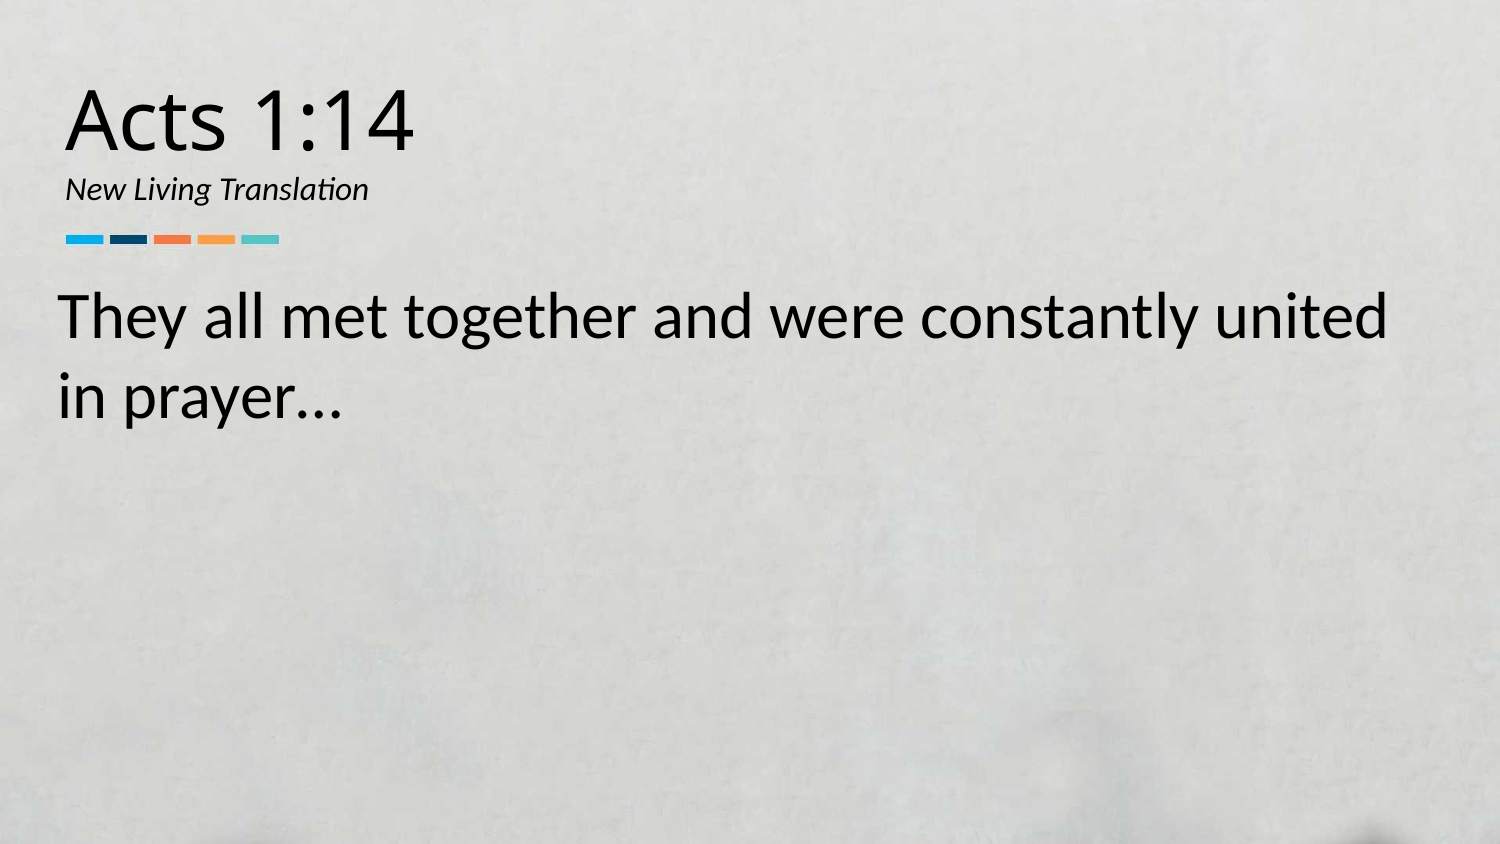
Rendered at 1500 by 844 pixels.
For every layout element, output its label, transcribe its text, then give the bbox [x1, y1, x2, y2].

picture [0, 0, 1500, 844]
text_box They all met together and were constantly united in prayer… [57, 271, 1453, 432]
text_box Acts 1:14 New Living Translation [57, 59, 1428, 215]
